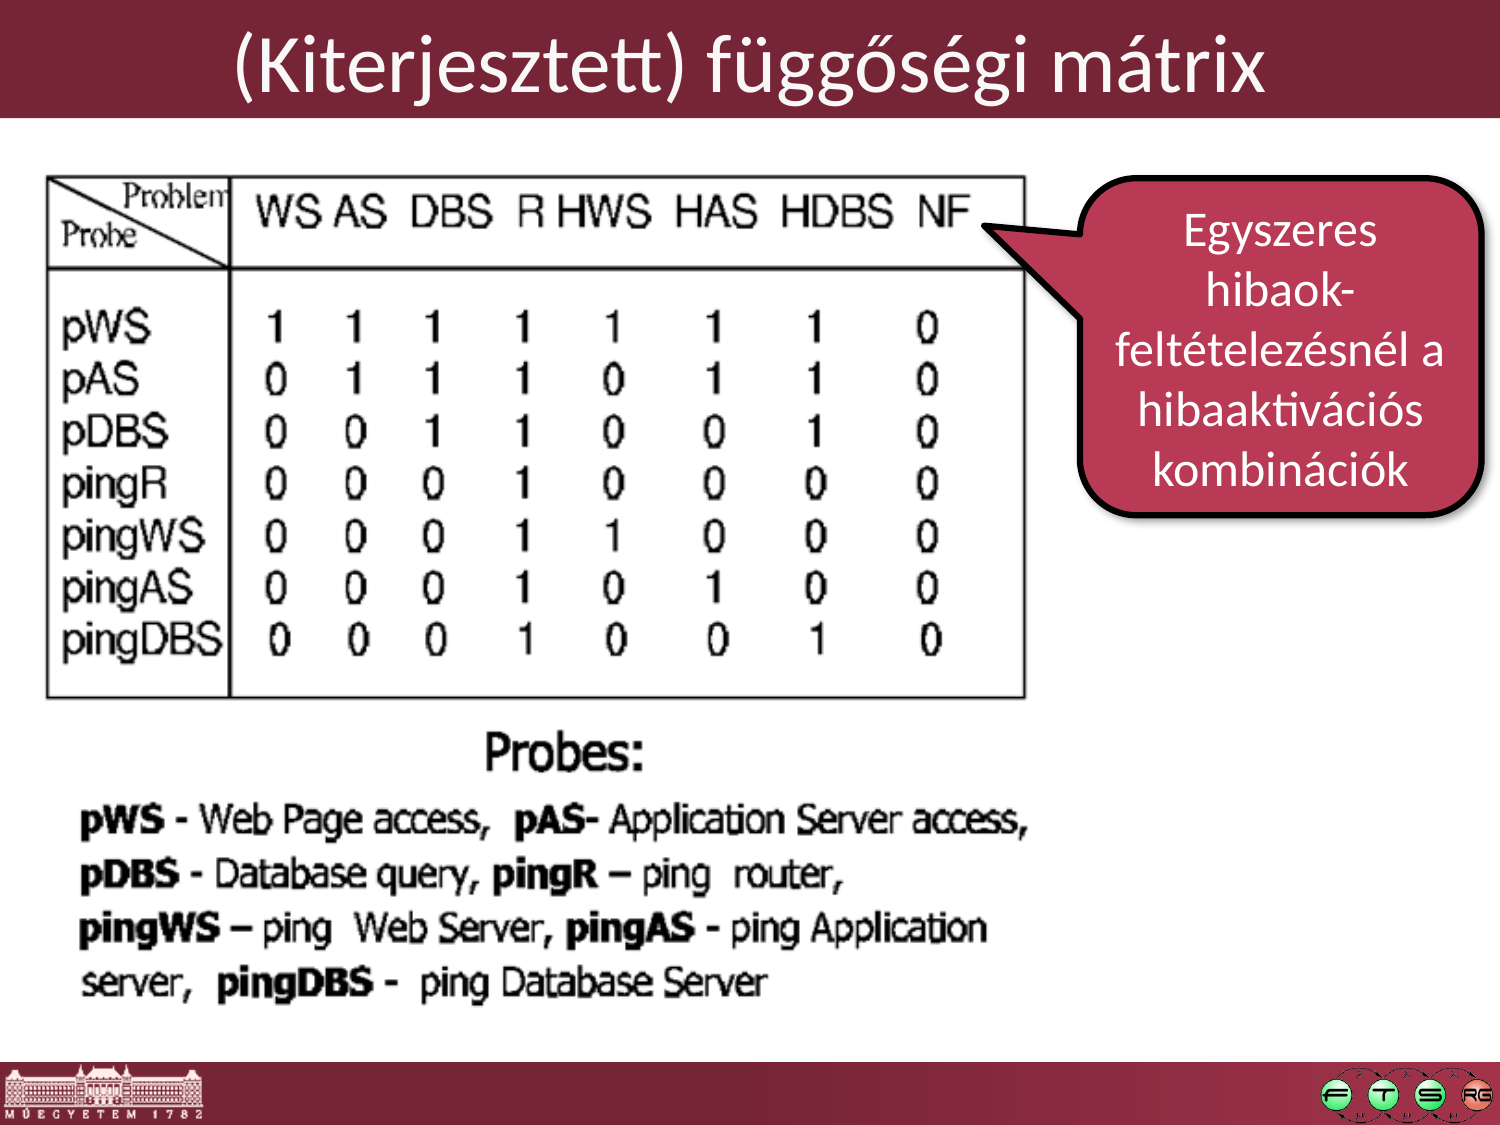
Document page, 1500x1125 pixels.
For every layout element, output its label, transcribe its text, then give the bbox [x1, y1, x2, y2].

text_box Egyszeres hibaok-feltételezésnél a hibaaktivációs kombinációk [1038, 176, 1484, 518]
title (Kiterjesztett) függőségi mátrix [0, 0, 1500, 119]
picture [0, 1063, 209, 1123]
picture [1318, 1065, 1494, 1125]
picture [40, 144, 1033, 1018]
